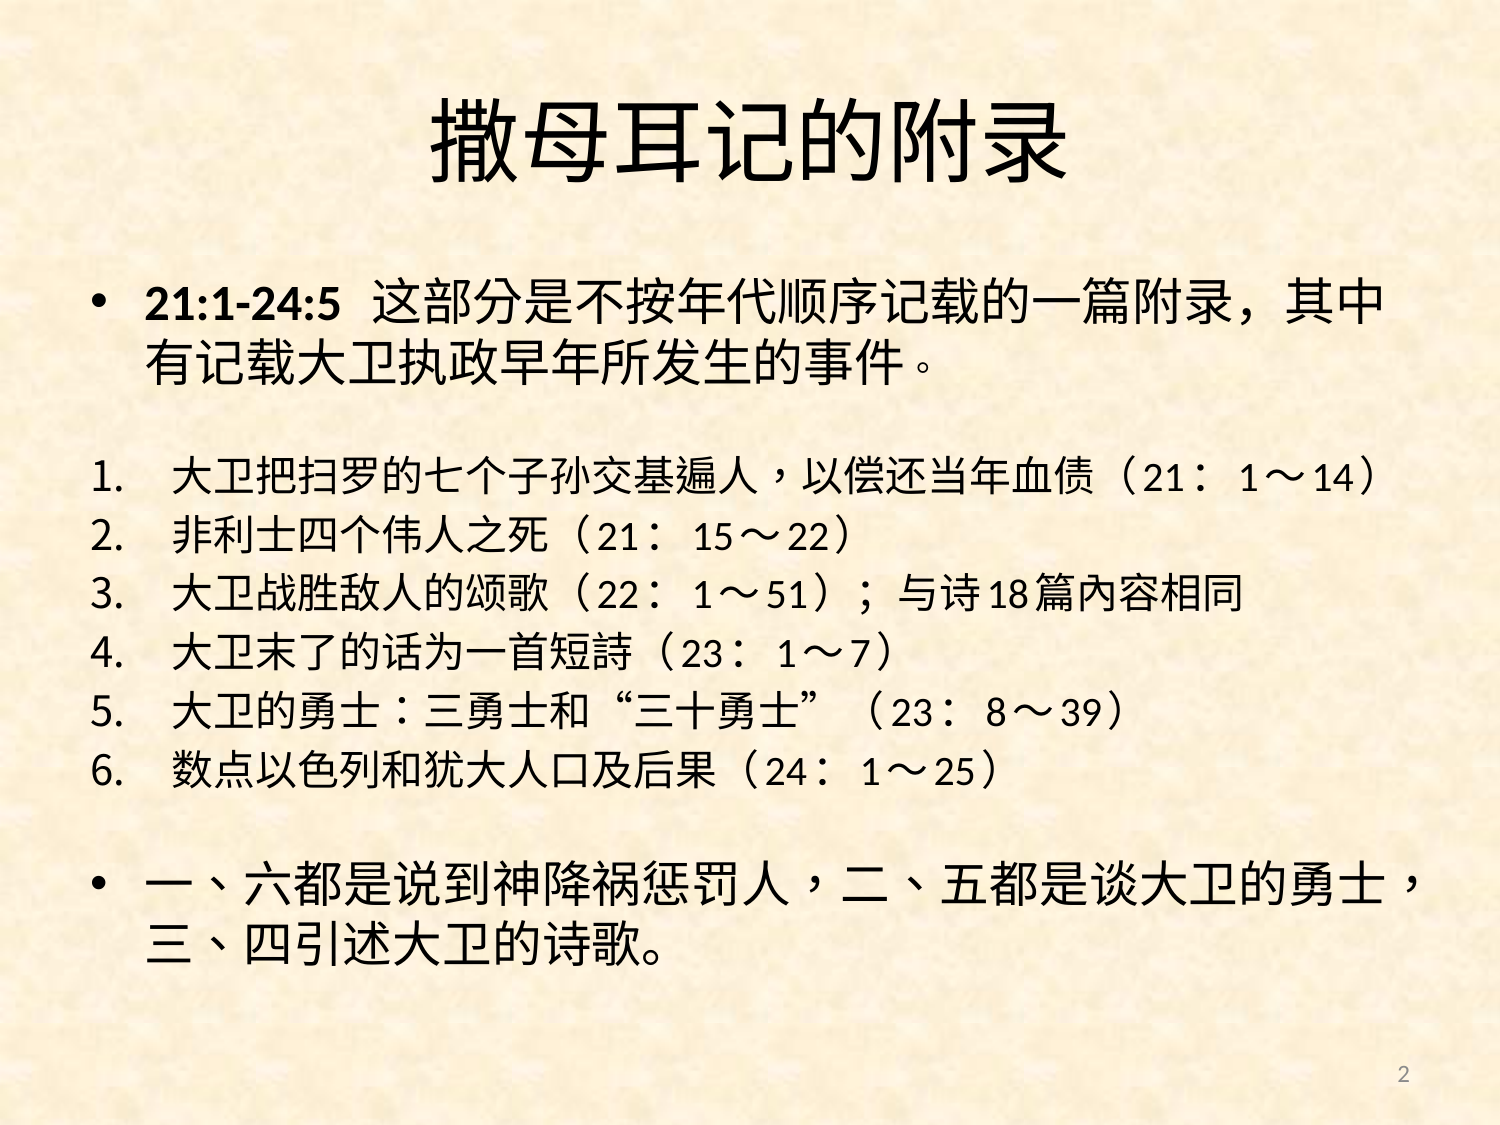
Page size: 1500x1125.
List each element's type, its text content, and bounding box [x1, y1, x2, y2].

title 撒母耳记的附录 [75, 45, 1425, 233]
list 21:1-24:5 这部分是不按年代顺序记载的一篇附录，其中有记载大卫执政早年所发生的事件。 大卫把扫罗的七个子孙交基遍人，以偿还当年血债（21：1～14） 非利士四个伟人之死（21：15～22） 大卫战胜敌人的颂歌（22：1～51）；与诗18篇內容相同 大卫末了的话为一首短詩（23：1～7） 大卫的勇士：三勇士和“三十勇士”（23：8～39） 数点以色列和犹大人口及后果（24：1～25） 一、六都是说到神降祸惩罚人，二、五都是谈大卫的勇士，三、四引述大卫的诗歌。 [75, 262, 1425, 1005]
slide_number 2 [1074, 1042, 1425, 1103]
picture [0, 0, 1500, 1125]
